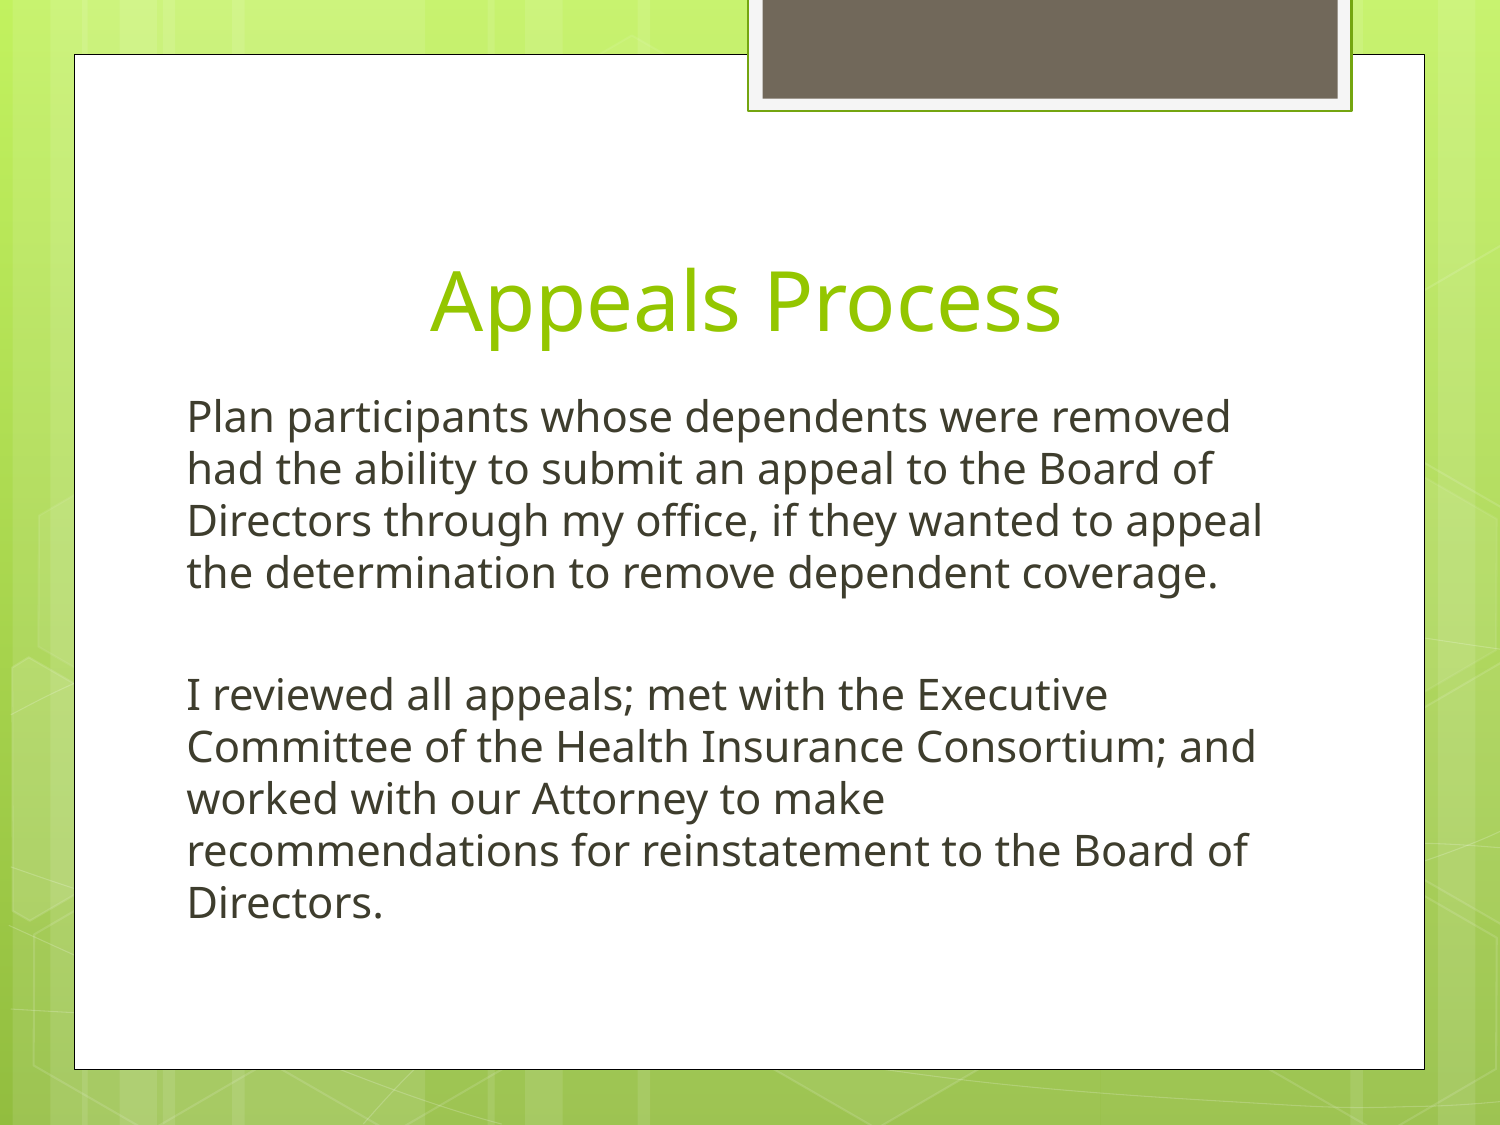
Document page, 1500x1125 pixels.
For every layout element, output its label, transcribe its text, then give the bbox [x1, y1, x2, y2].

list Plan participants whose dependents were removed had the ability to submit an appeal to the Board of Directors through my office, if they wanted to appeal the determination to remove dependent coverage. I reviewed all appeals; met with the Executive Committee of the Health Insurance Consortium; and worked with our Attorney to make recommendations for reinstatement to the Board of Directors. [171, 381, 1283, 957]
title Appeals Process [171, 168, 1324, 357]
